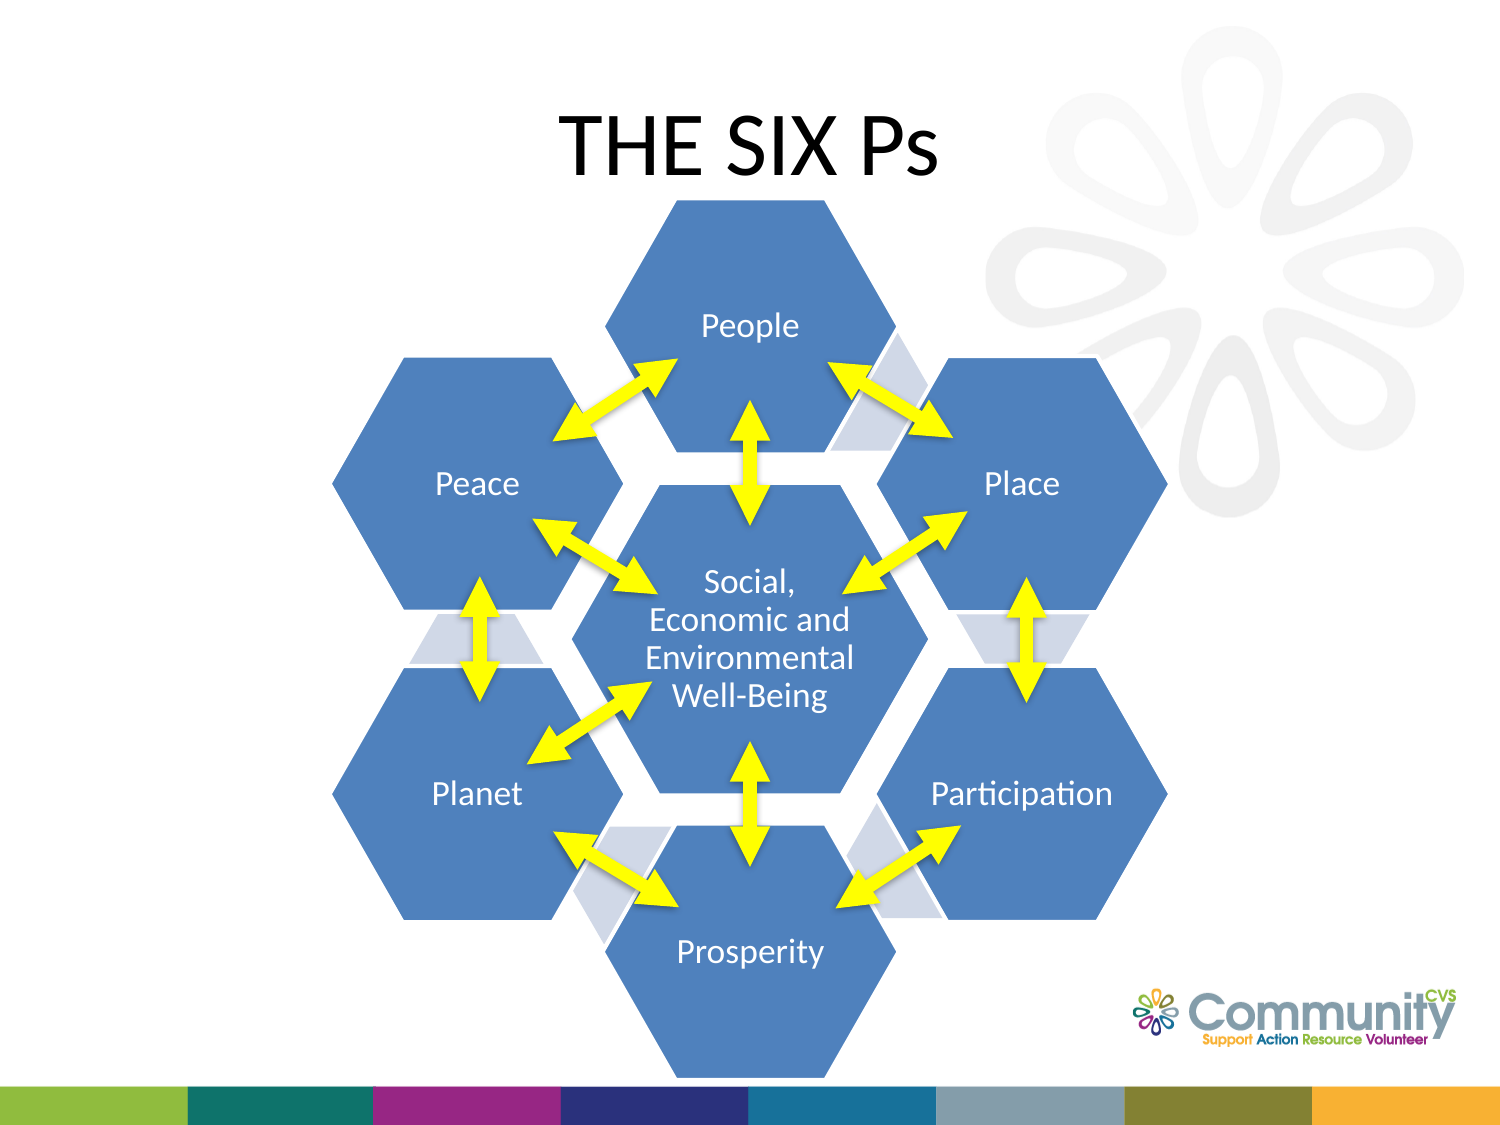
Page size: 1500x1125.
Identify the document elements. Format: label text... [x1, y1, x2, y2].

title THE SIX Ps [75, 45, 1425, 197]
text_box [552, 831, 680, 908]
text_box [827, 361, 954, 439]
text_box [835, 825, 962, 909]
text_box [841, 511, 968, 595]
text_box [531, 518, 659, 595]
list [74, 198, 1426, 1081]
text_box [552, 358, 679, 442]
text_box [526, 681, 653, 765]
picture [0, 4, 1500, 1125]
